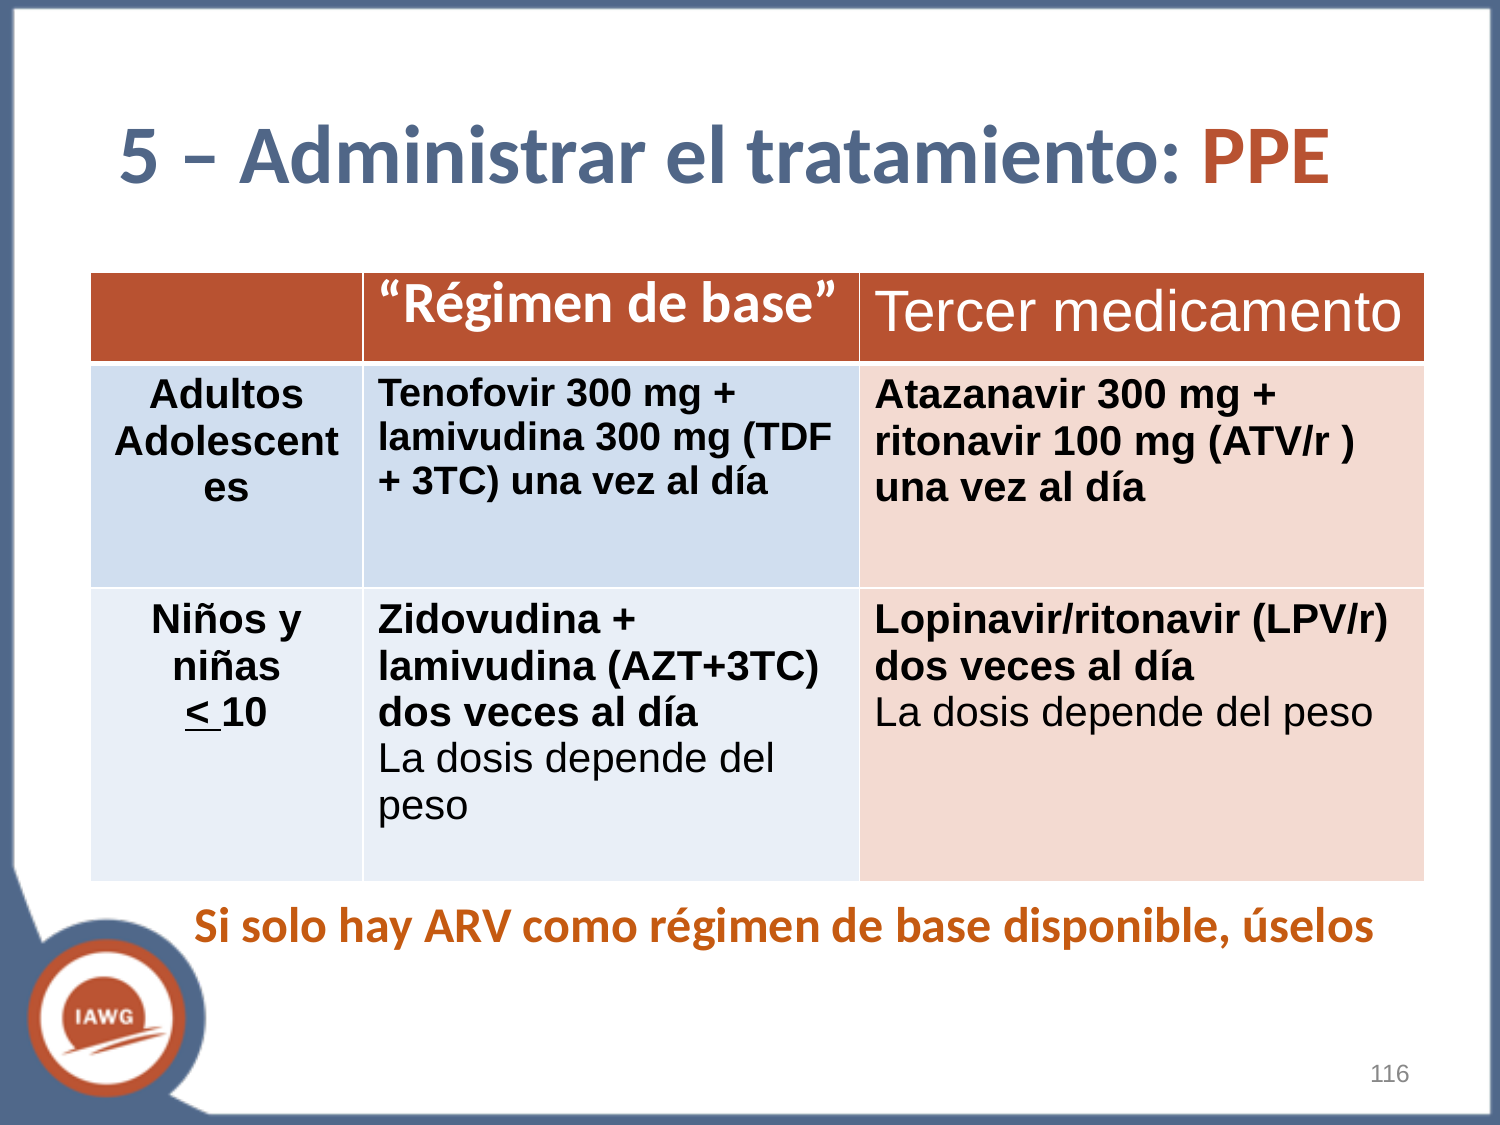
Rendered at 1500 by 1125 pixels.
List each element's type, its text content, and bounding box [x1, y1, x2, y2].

slide_number ‹#› [1074, 1042, 1425, 1103]
table_header “Régimen de base” [364, 273, 859, 361]
table_header [91, 273, 362, 361]
table_cell Atazanavir 300 mg + ritonavir 100 mg (ATV/r ) una vez al día [860, 366, 1424, 587]
table_cell Tenofovir 300 mg + lamivudina 300 mg (TDF + 3TC) una vez al día [364, 366, 859, 587]
table_cell Adultos Adolescentes [91, 366, 362, 587]
table_cell Zidovudina + lamivudina (AZT+3TC) dos veces al día La dosis depende del peso [364, 589, 859, 881]
table_cell Lopinavir/ritonavir (LPV/r) dos veces al día La dosis depende del peso [860, 589, 1424, 881]
text_box Si solo hay ARV como régimen de base disponible, úselos [144, 885, 1425, 961]
table_header Tercer medicamento [860, 273, 1424, 361]
table_cell Niños y niñas < 10 [91, 589, 362, 881]
picture [0, 0, 1500, 1125]
text_box 5 – Administrar el tratamiento: PPE [103, 122, 1397, 246]
